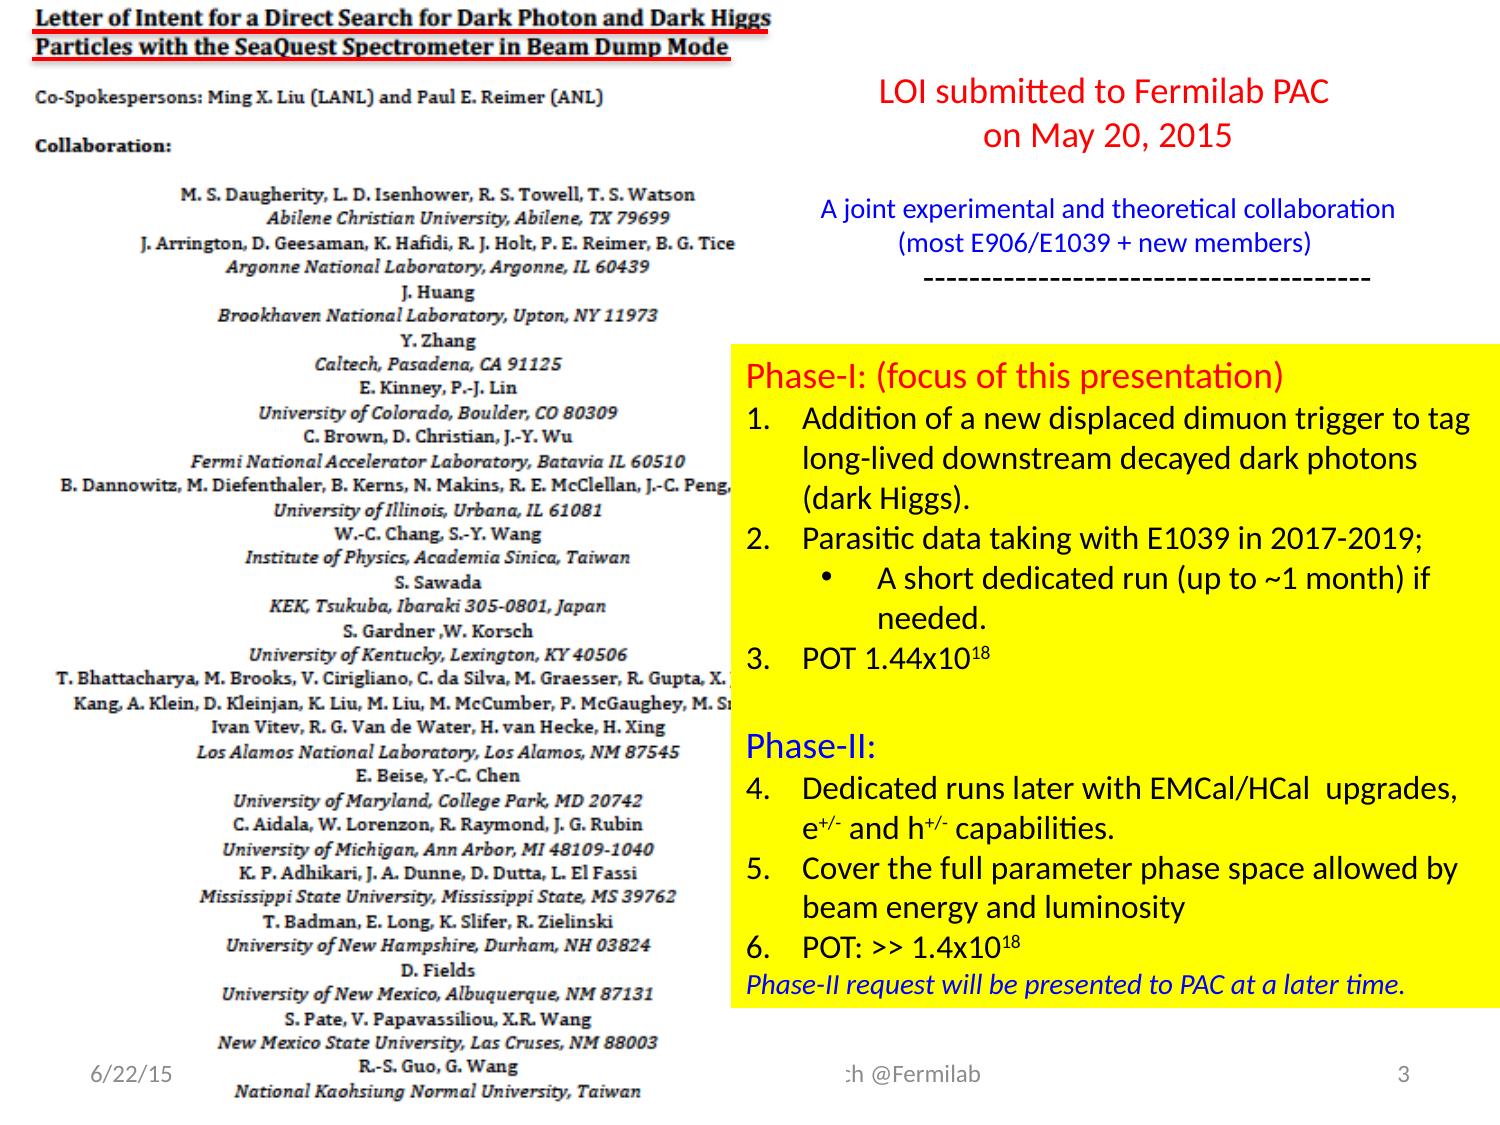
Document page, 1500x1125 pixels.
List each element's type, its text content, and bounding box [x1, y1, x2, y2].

footer Dark Photons & Dark Higgs Search @Fermilab [849, 1042, 1074, 1103]
picture [0, 0, 846, 1125]
text_box --------------------------------------- [908, 245, 1387, 306]
text_box Phase-I: (focus of this presentation) Addition of a new displaced dimuon trigger to tag long-lived downstream decayed dark photons (dark Higgs). Parasitic data taking with E1039 in 2017-2019; A short dedicated run (up to ~1 month) if needed. POT 1.44x1018 Phase-II: Dedicated runs later with EMCal/HCal upgrades, e+/- and h+/- capabilities. Cover the full parameter phase space allowed by beam energy and luminosity POT: >> 1.4x1018 Phase-II request will be presented to PAC at a later time. [849, 344, 1500, 1008]
text_box LOI submitted to Fermilab PAC on May 20, 2015 A joint experimental and theoretical collaboration (most E906/E1039 + new members) [849, 58, 1500, 267]
slide_number 3 [1074, 1042, 1425, 1103]
